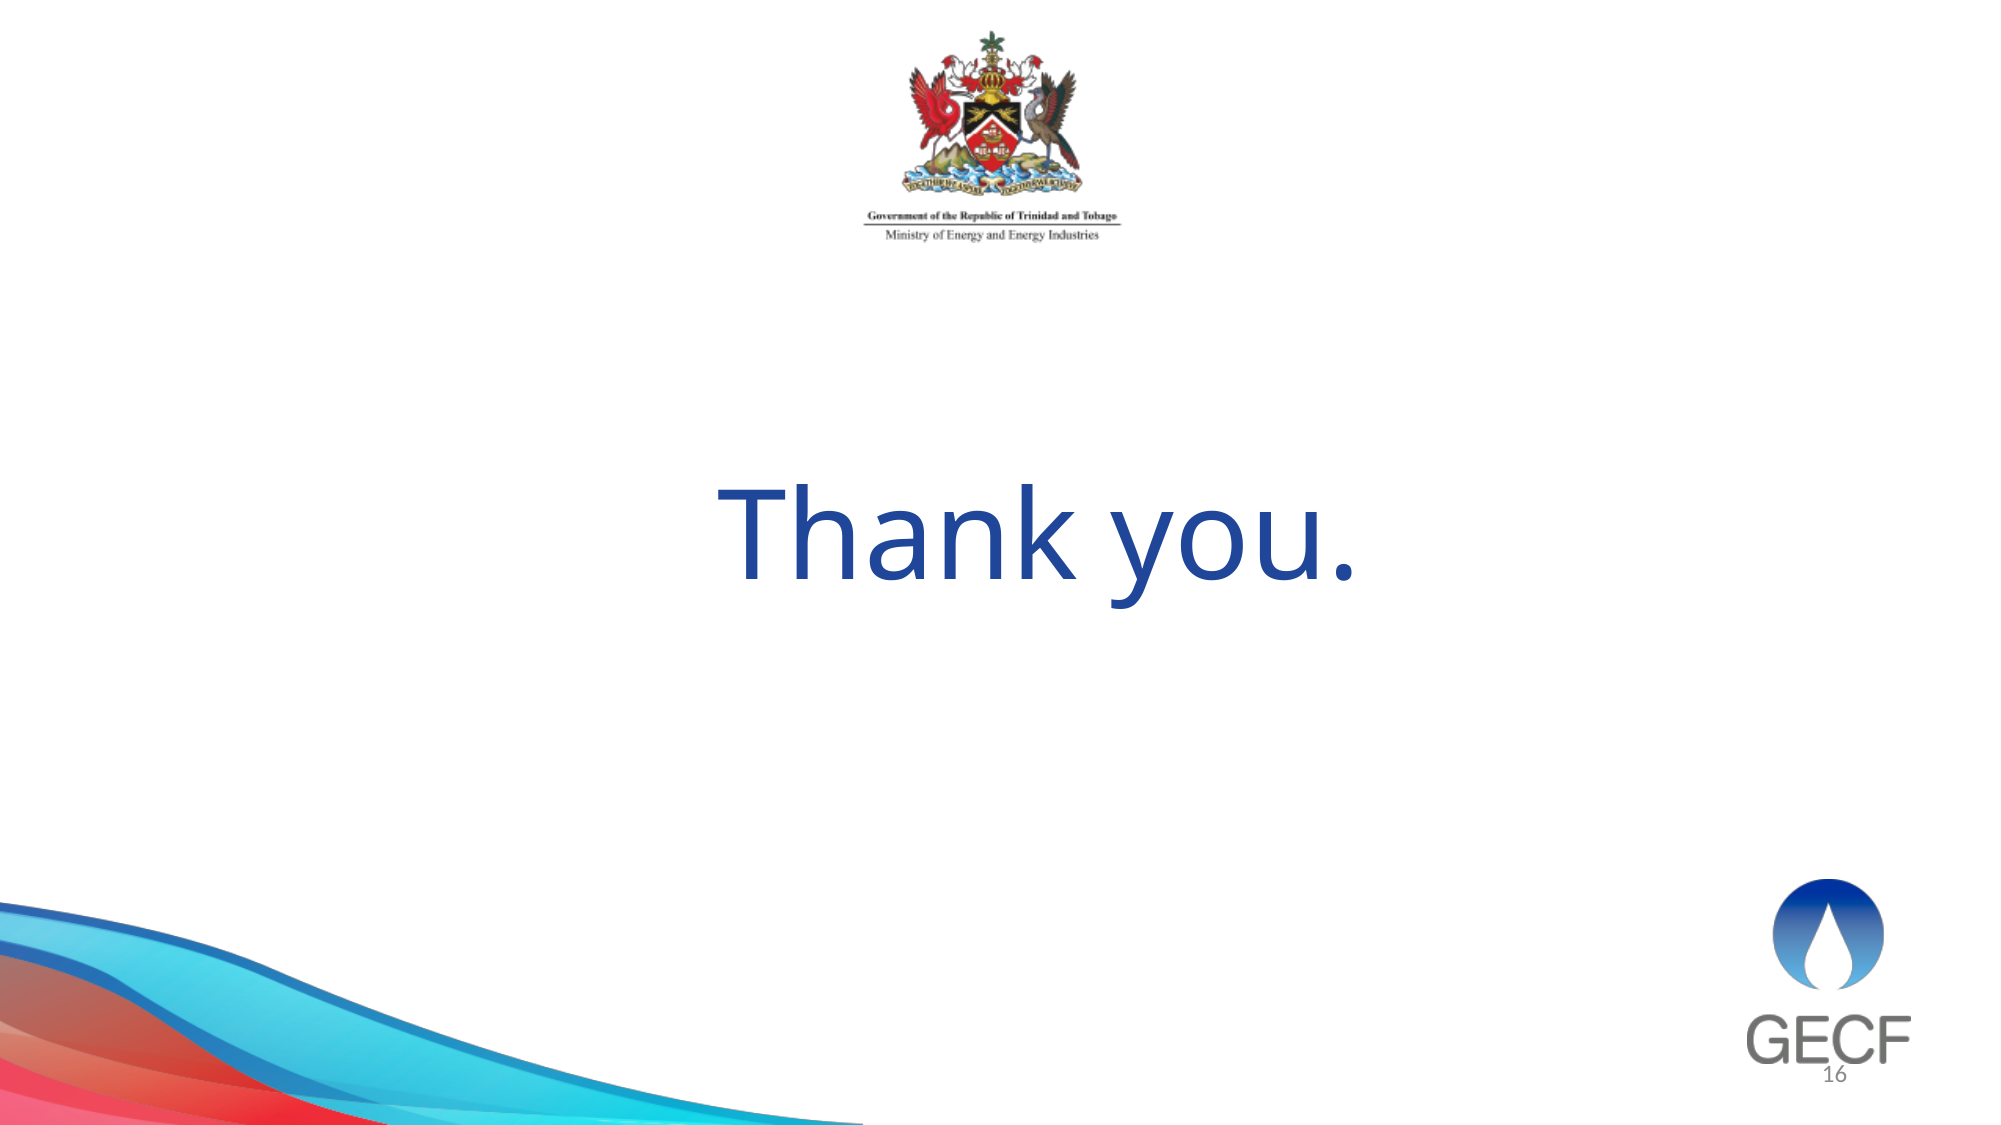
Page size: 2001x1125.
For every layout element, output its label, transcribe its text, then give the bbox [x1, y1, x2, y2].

slide_number 16 [1412, 1042, 1863, 1103]
picture [0, 902, 864, 1125]
picture [1747, 879, 1911, 1064]
picture [863, 30, 1122, 243]
text_box Thank you. [702, 446, 1464, 612]
